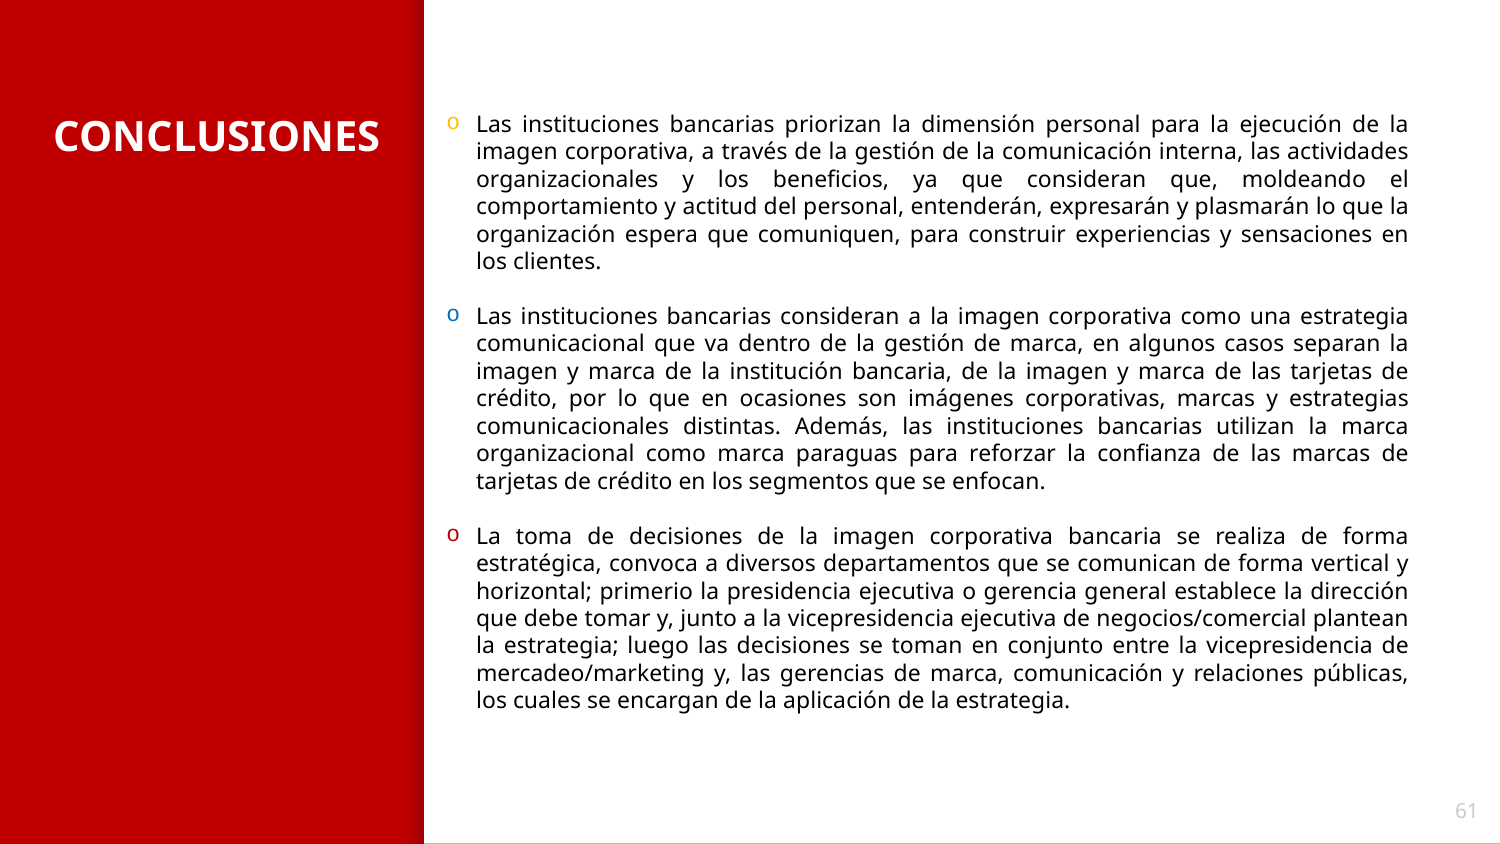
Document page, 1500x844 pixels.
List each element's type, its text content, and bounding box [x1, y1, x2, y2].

text_box Las instituciones bancarias priorizan la dimensión personal para la ejecución de la imagen corporativa, a través de la gestión de la comunicación interna, las actividades organizacionales y los beneficios, ya que consideran que, moldeando el comportamiento y actitud del personal, entenderán, expresarán y plasmarán lo que la organización espera que comuniquen, para construir experiencias y sensaciones en los clientes. Las instituciones bancarias consideran a la imagen corporativa como una estrategia comunicacional que va dentro de la gestión de marca, en algunos casos separan la imagen y marca de la institución bancaria, de la imagen y marca de las tarjetas de crédito, por lo que en ocasiones son imágenes corporativas, marcas y estrategias comunicacionales distintas. Además, las instituciones bancarias utilizan la marca organizacional como marca paraguas para reforzar la confianza de las marcas de tarjetas de crédito en los segmentos que se enfocan. La toma de decisiones de la imagen corporativa bancaria se realiza de forma estratégica, convoca a diversos departamentos que se comunican de forma vertical y horizontal; primerio la presidencia ejecutiva o gerencia general establece la dirección que debe tomar y, junto a la vicepresidencia ejecutiva de negocios/comercial plantean la estrategia; luego las decisiones se toman en conjunto entre la vicepresidencia de mercadeo/marketing y, las gerencias de marca, comunicación y relaciones públicas, los cuales se encargan de la aplicación de la estrategia. [431, 94, 1425, 748]
slide_number 61 [1403, 779, 1494, 844]
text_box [1223, 593, 1320, 684]
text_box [1216, 153, 1327, 239]
title CONCLUSIONES [38, 94, 398, 748]
